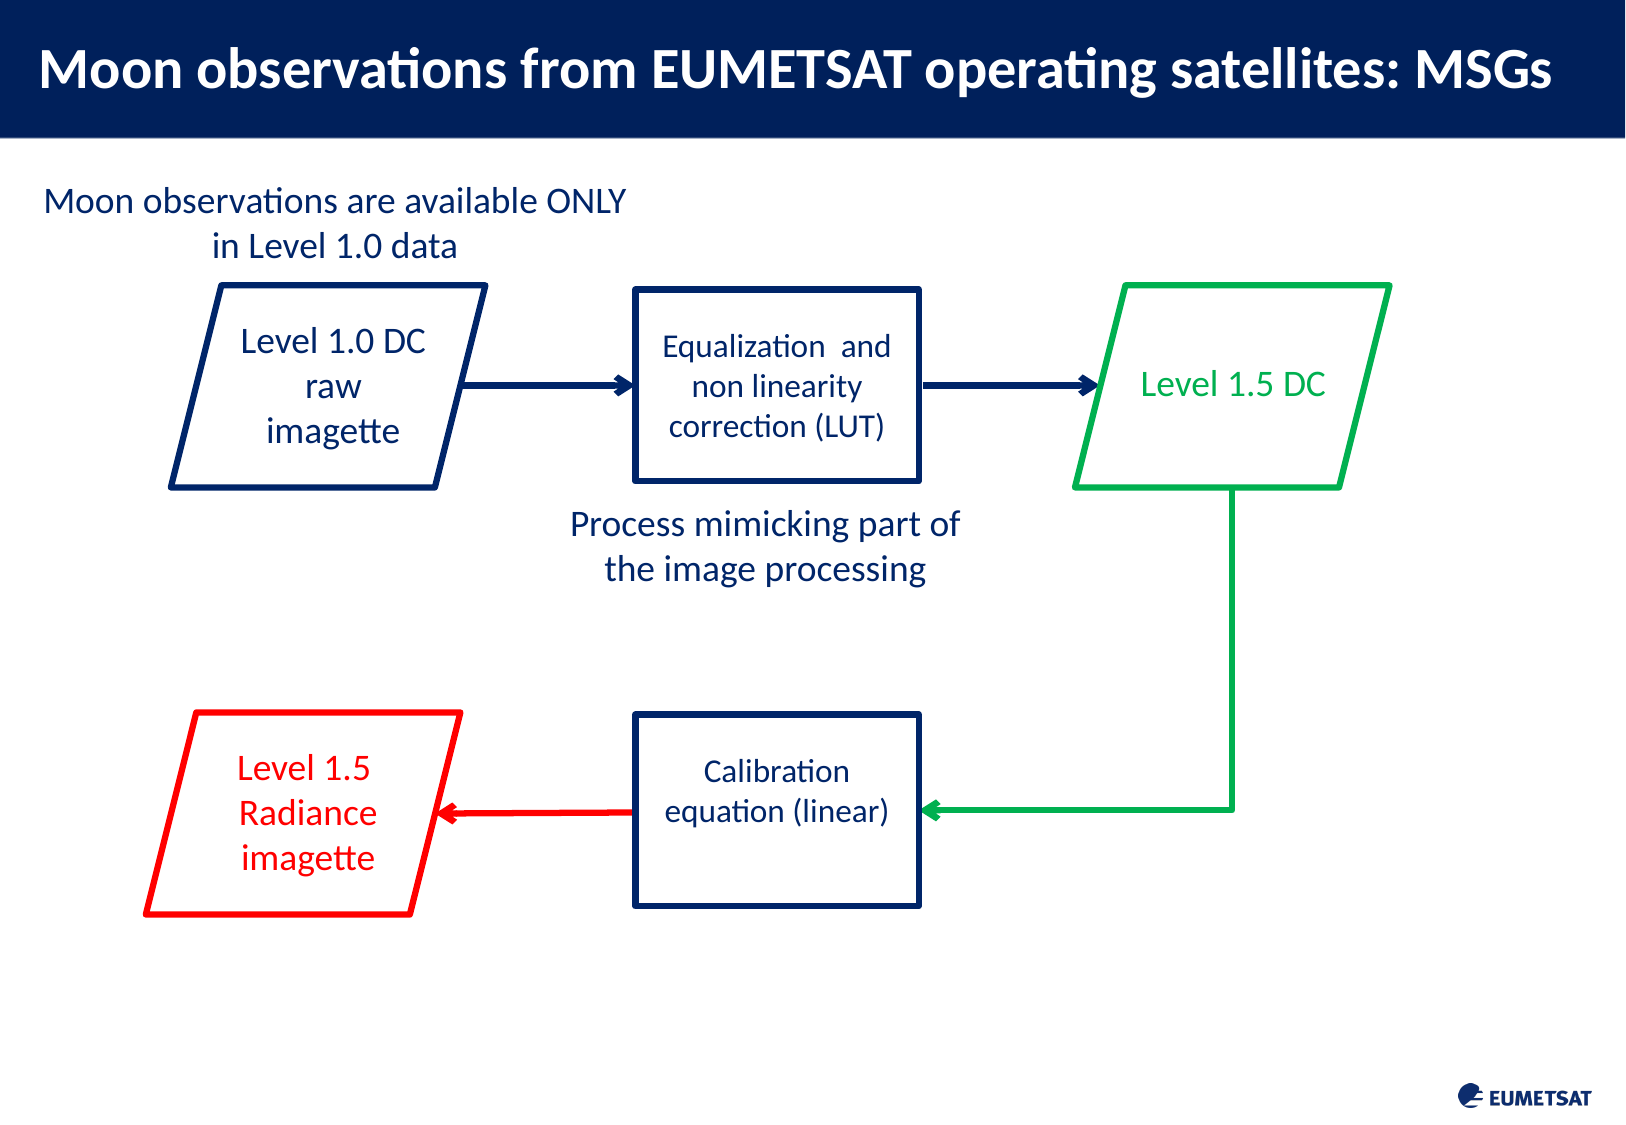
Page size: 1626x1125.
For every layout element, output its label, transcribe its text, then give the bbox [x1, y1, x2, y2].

text_box [145, 712, 461, 915]
text_box Level 1.5 Radiance imagette [200, 735, 417, 886]
text_box Level 1.0 DC raw imagette [225, 308, 442, 458]
text_box Process mimicking part of the image processing [552, 491, 912, 597]
picture [0, 0, 1626, 1125]
text_box Calibration equation (linear) [639, 741, 915, 837]
text_box [635, 714, 919, 907]
text_box [1074, 285, 1390, 488]
text_box Level 1.5 DC [1125, 352, 1342, 412]
text_box Equalization and non linearity correction (LUT) [639, 316, 915, 452]
text_box Moon observations are available ONLY in Level 1.0 data [28, 168, 642, 274]
text_box Moon observations from EUMETSAT operating satellites: MSGs [24, 22, 1569, 108]
text_box [635, 289, 919, 482]
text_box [913, 491, 1238, 806]
text_box [170, 285, 486, 488]
